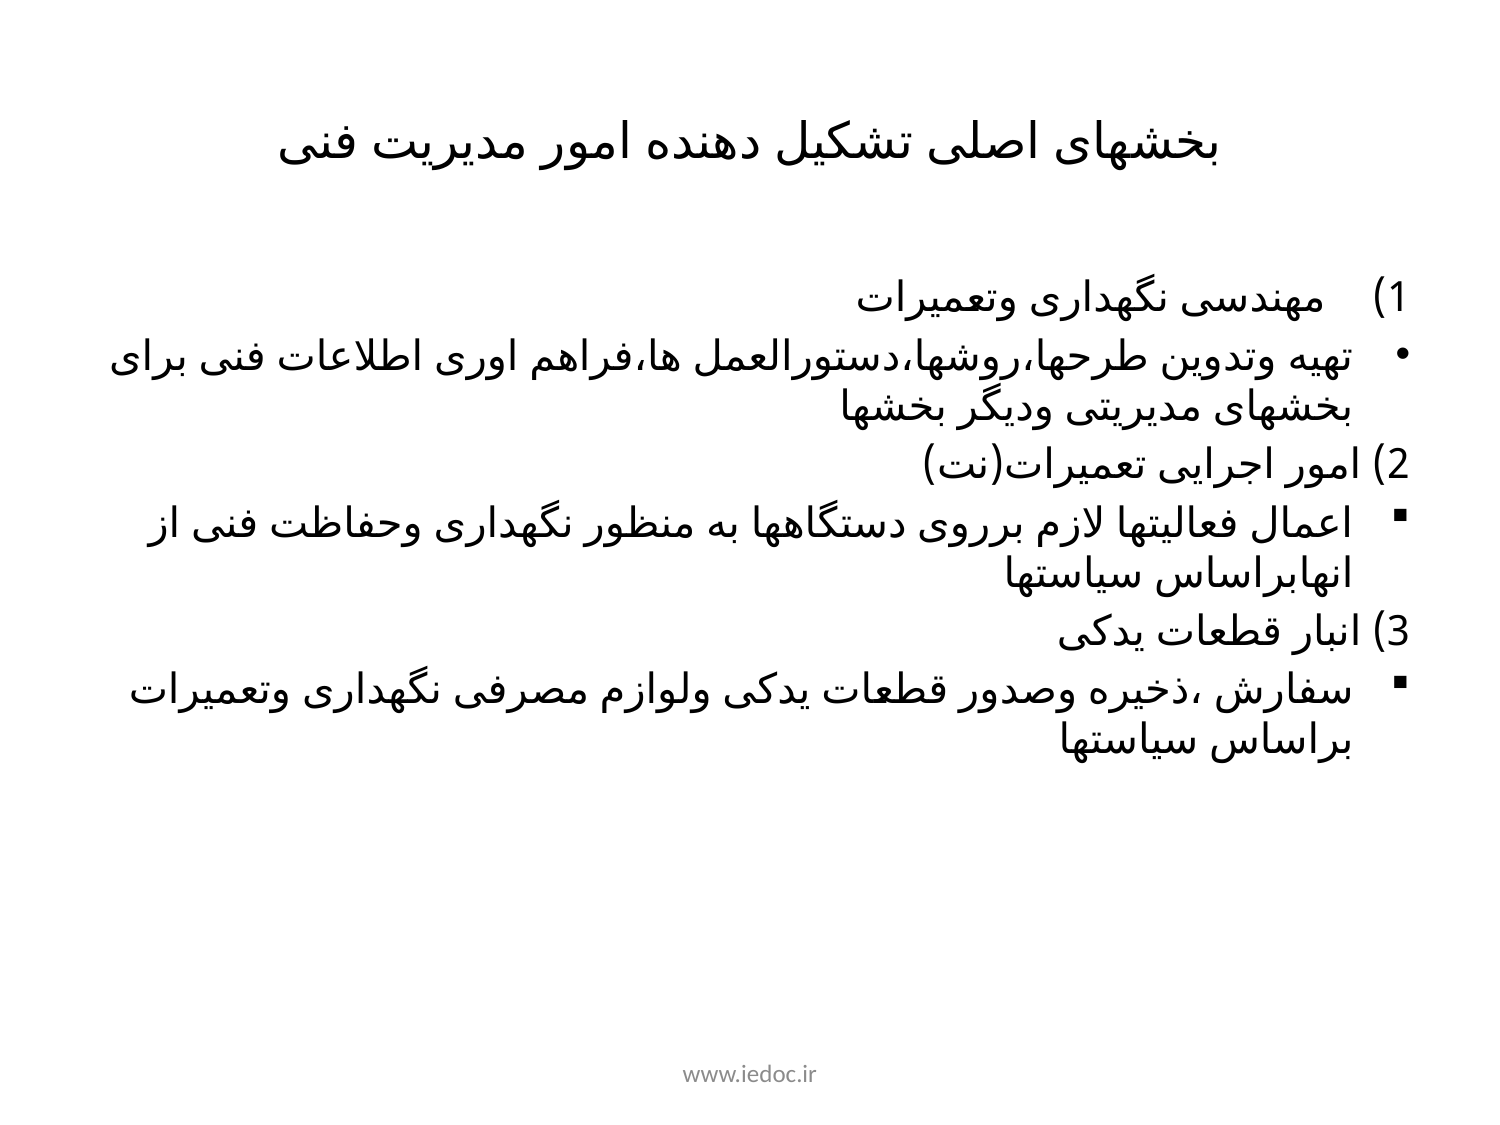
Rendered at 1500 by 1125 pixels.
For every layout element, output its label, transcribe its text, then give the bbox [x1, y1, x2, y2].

title بخشهای اصلی تشکیل دهنده امور مدیریت فنی [75, 45, 1425, 233]
list مهندسی نگهداری وتعمیرات تهیه وتدوین طرحها،روشها،دستورالعمل ها،فراهم اوری اطلاعات فنی برای بخشهای مدیریتی ودیگر بخشها 2) امور اجرایی تعمیرات(نت) اعمال فعالیتها لازم برروی دستگاهها به منظور نگهداری وحفاظت فنی از انهابراساس سیاستها 3) انبار قطعات یدکی سفارش ،ذخیره وصدور قطعات یدکی ولوازم مصرفی نگهداری وتعمیرات براساس سیاستها [75, 262, 1425, 1005]
footer www.iedoc.ir [512, 1042, 988, 1103]
